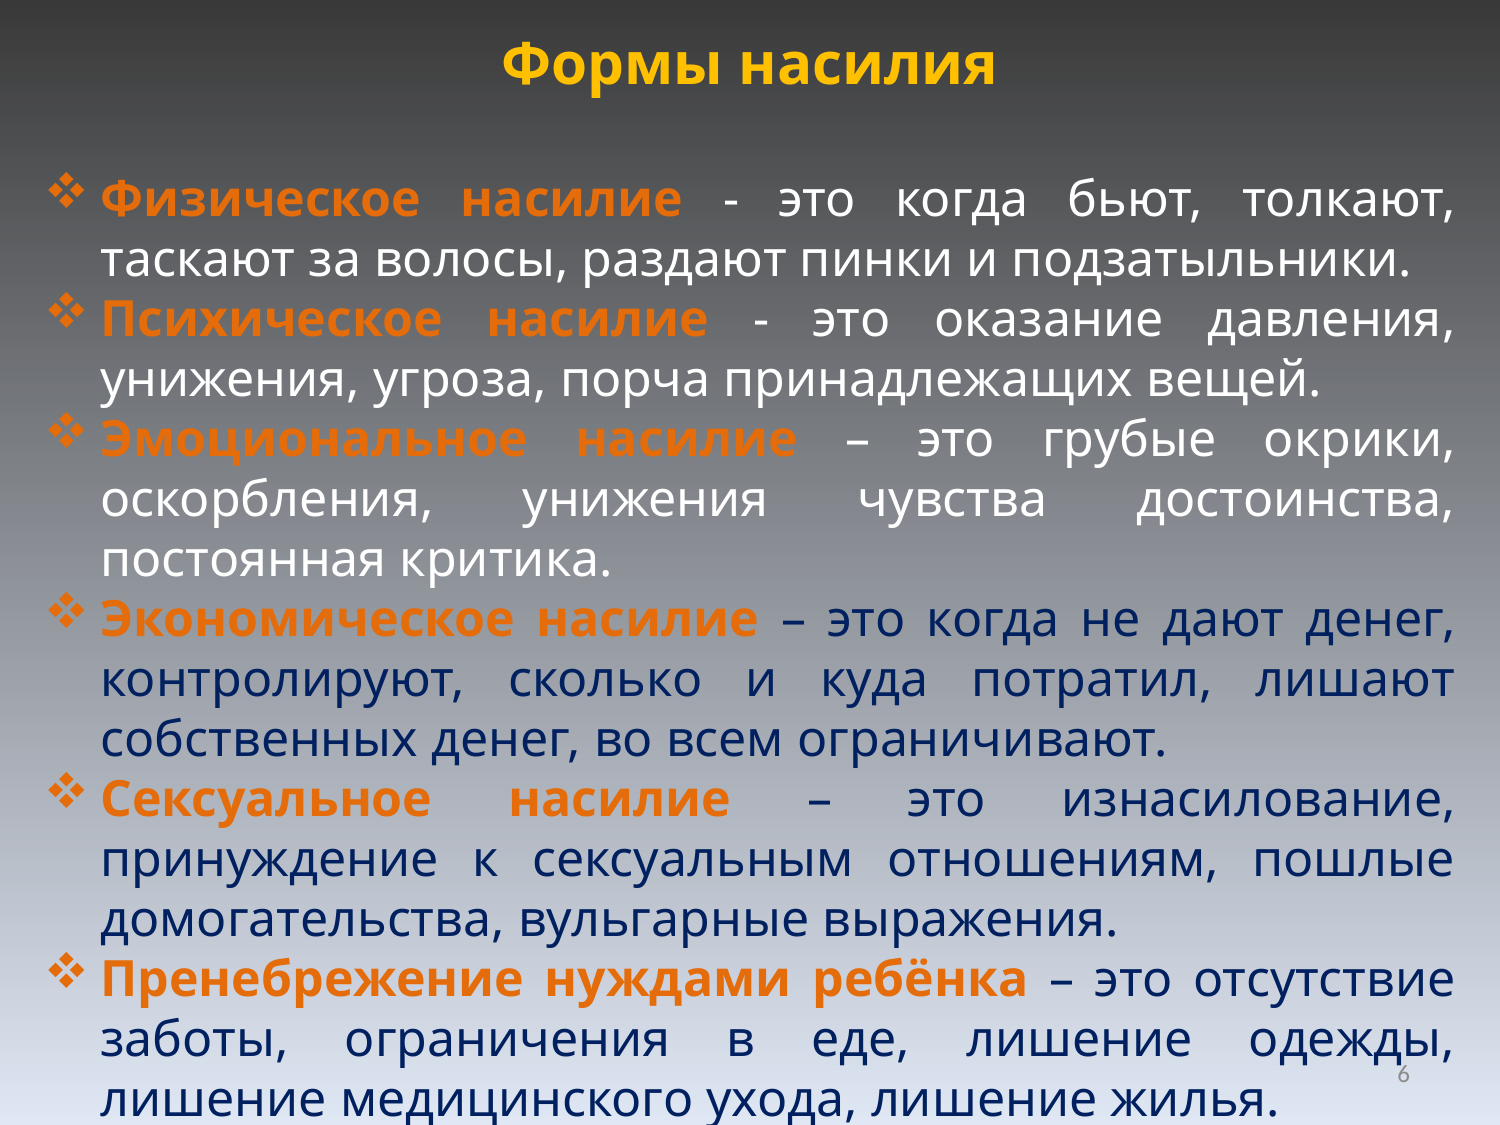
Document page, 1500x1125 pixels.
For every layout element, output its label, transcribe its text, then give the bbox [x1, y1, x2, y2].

slide_number 6 [1074, 1042, 1425, 1103]
text_box Формы насилия Физическое насилие - это когда бьют, толкают, таскают за волосы, раздают пинки и подзатыльники. Психическое насилие - это оказание давления, унижения, угроза, порча принадлежащих вещей. Эмоциональное насилие – это грубые окрики, оскорбления, унижения чувства достоинства, постоянная критика. Экономическое насилие – это когда не дают денег, контролируют, сколько и куда потратил, лишают собственных денег, во всем ограничивают. Сексуальное насилие – это изнасилование, принуждение к сексуальным отношениям, пошлые домогательства, вульгарные выражения. Пренебрежение нуждами ребёнка – это отсутствие заботы, ограничения в еде, лишение одежды, лишение медицинского ухода, лишение жилья. [29, 19, 1471, 1125]
